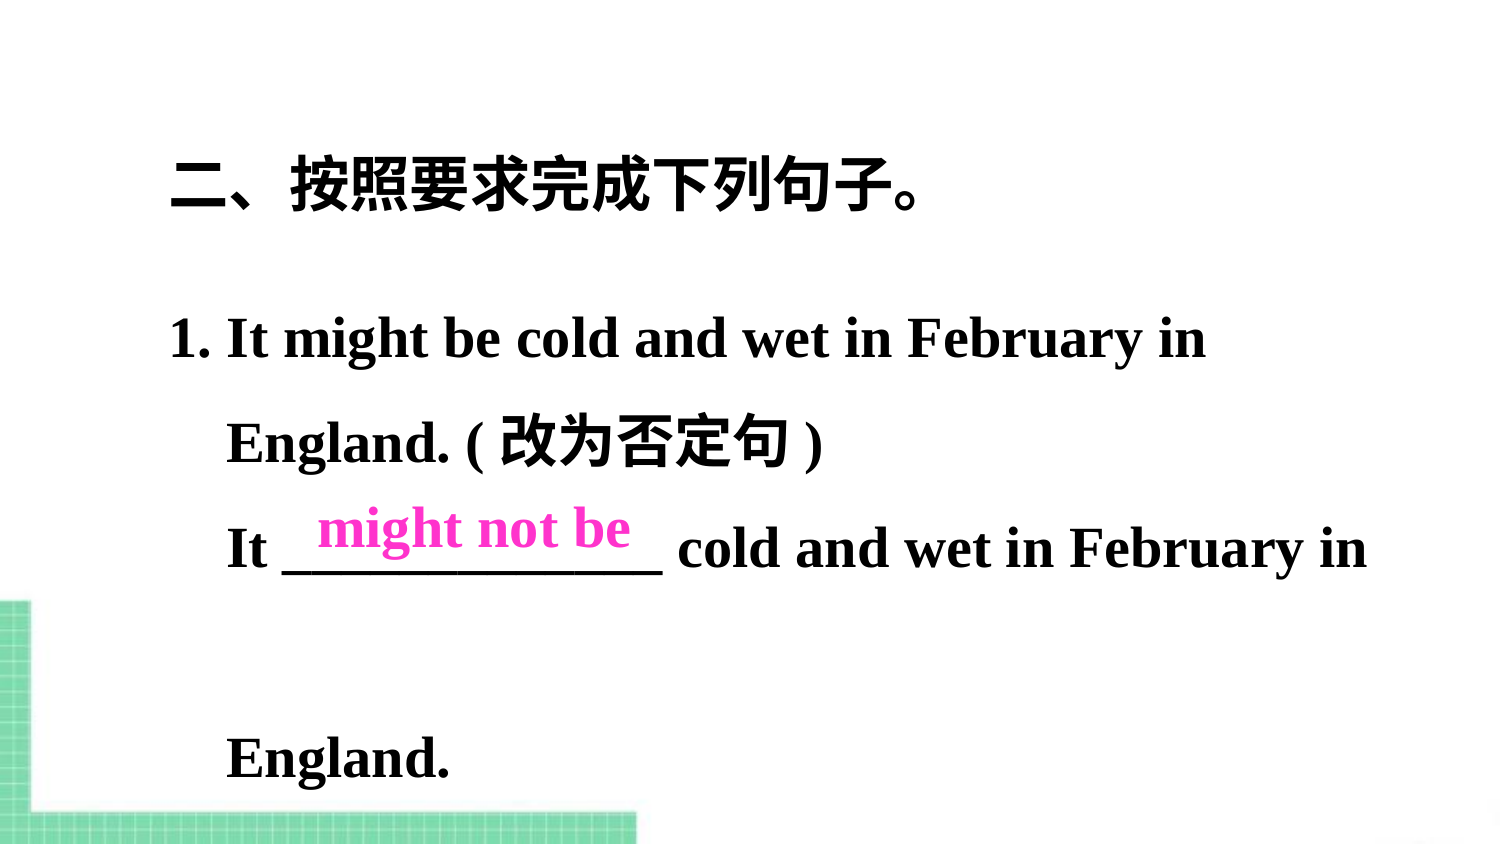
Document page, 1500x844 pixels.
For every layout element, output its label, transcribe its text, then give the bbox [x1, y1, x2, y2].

text_box 二、按照要求完成下列句子。 [153, 138, 1236, 226]
picture [0, 0, 1500, 844]
text_box 1. It might be cold and wet in February in England. (改为否定句) It _____________ cold and wet in February in England. [153, 256, 1388, 796]
text_box might not be [302, 482, 668, 637]
